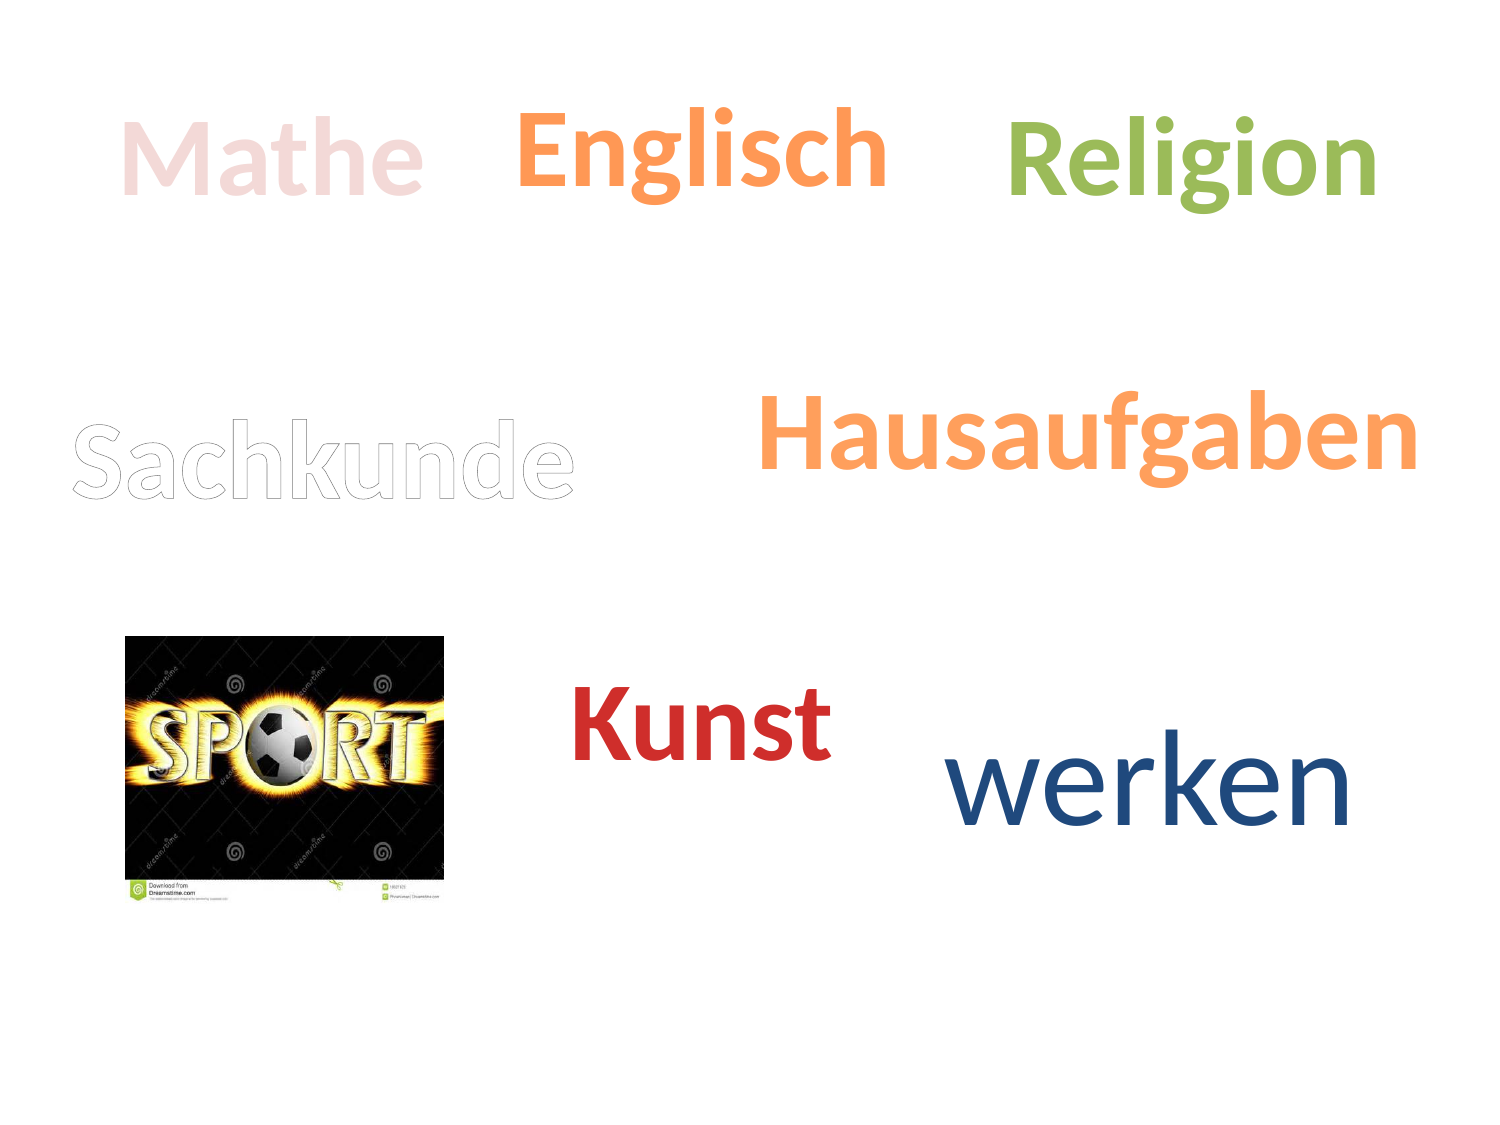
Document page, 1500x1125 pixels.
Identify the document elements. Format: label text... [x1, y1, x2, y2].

text_box werken [907, 680, 1393, 861]
picture [124, 636, 444, 905]
text_box Mathe [102, 74, 442, 225]
text_box Kunst [555, 640, 849, 791]
text_box Sachkunde [55, 378, 592, 529]
text_box Hausaufgaben [741, 349, 1437, 500]
text_box Religion [990, 74, 1397, 225]
text_box Englisch [499, 66, 906, 217]
